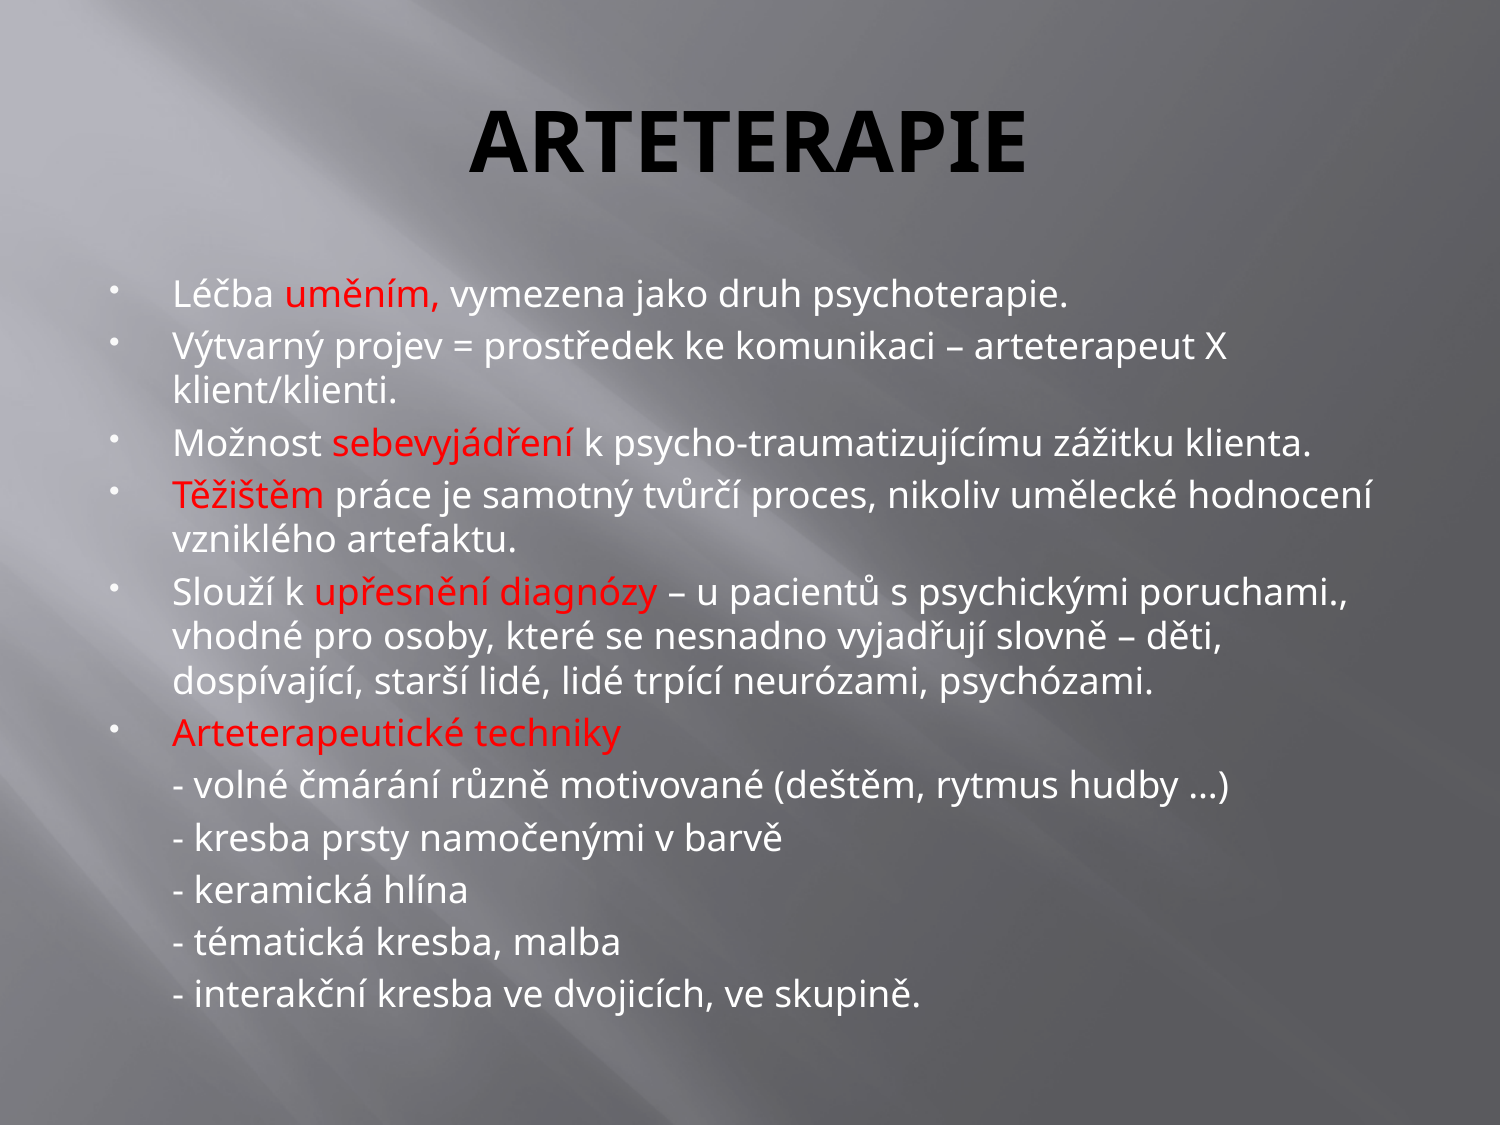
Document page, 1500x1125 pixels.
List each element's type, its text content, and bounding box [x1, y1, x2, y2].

title ARTETERAPIE [75, 45, 1425, 233]
list Léčba uměním, vymezena jako druh psychoterapie. Výtvarný projev = prostředek ke komunikaci – arteterapeut X klient/klienti. Možnost sebevyjádření k psycho-traumatizujícímu zážitku klienta. Těžištěm práce je samotný tvůrčí proces, nikoliv umělecké hodnocení vzniklého artefaktu. Slouží k upřesnění diagnózy – u pacientů s psychickými poruchami., vhodné pro osoby, které se nesnadno vyjadřují slovně – děti, dospívající, starší lidé, lidé trpící neurózami, psychózami. Arteterapeutické techniky - volné čmárání různě motivované (deštěm, rytmus hudby …) - kresba prsty namočenými v barvě - keramická hlína - tématická kresba, malba - interakční kresba ve dvojicích, ve skupině. [75, 262, 1425, 1035]
